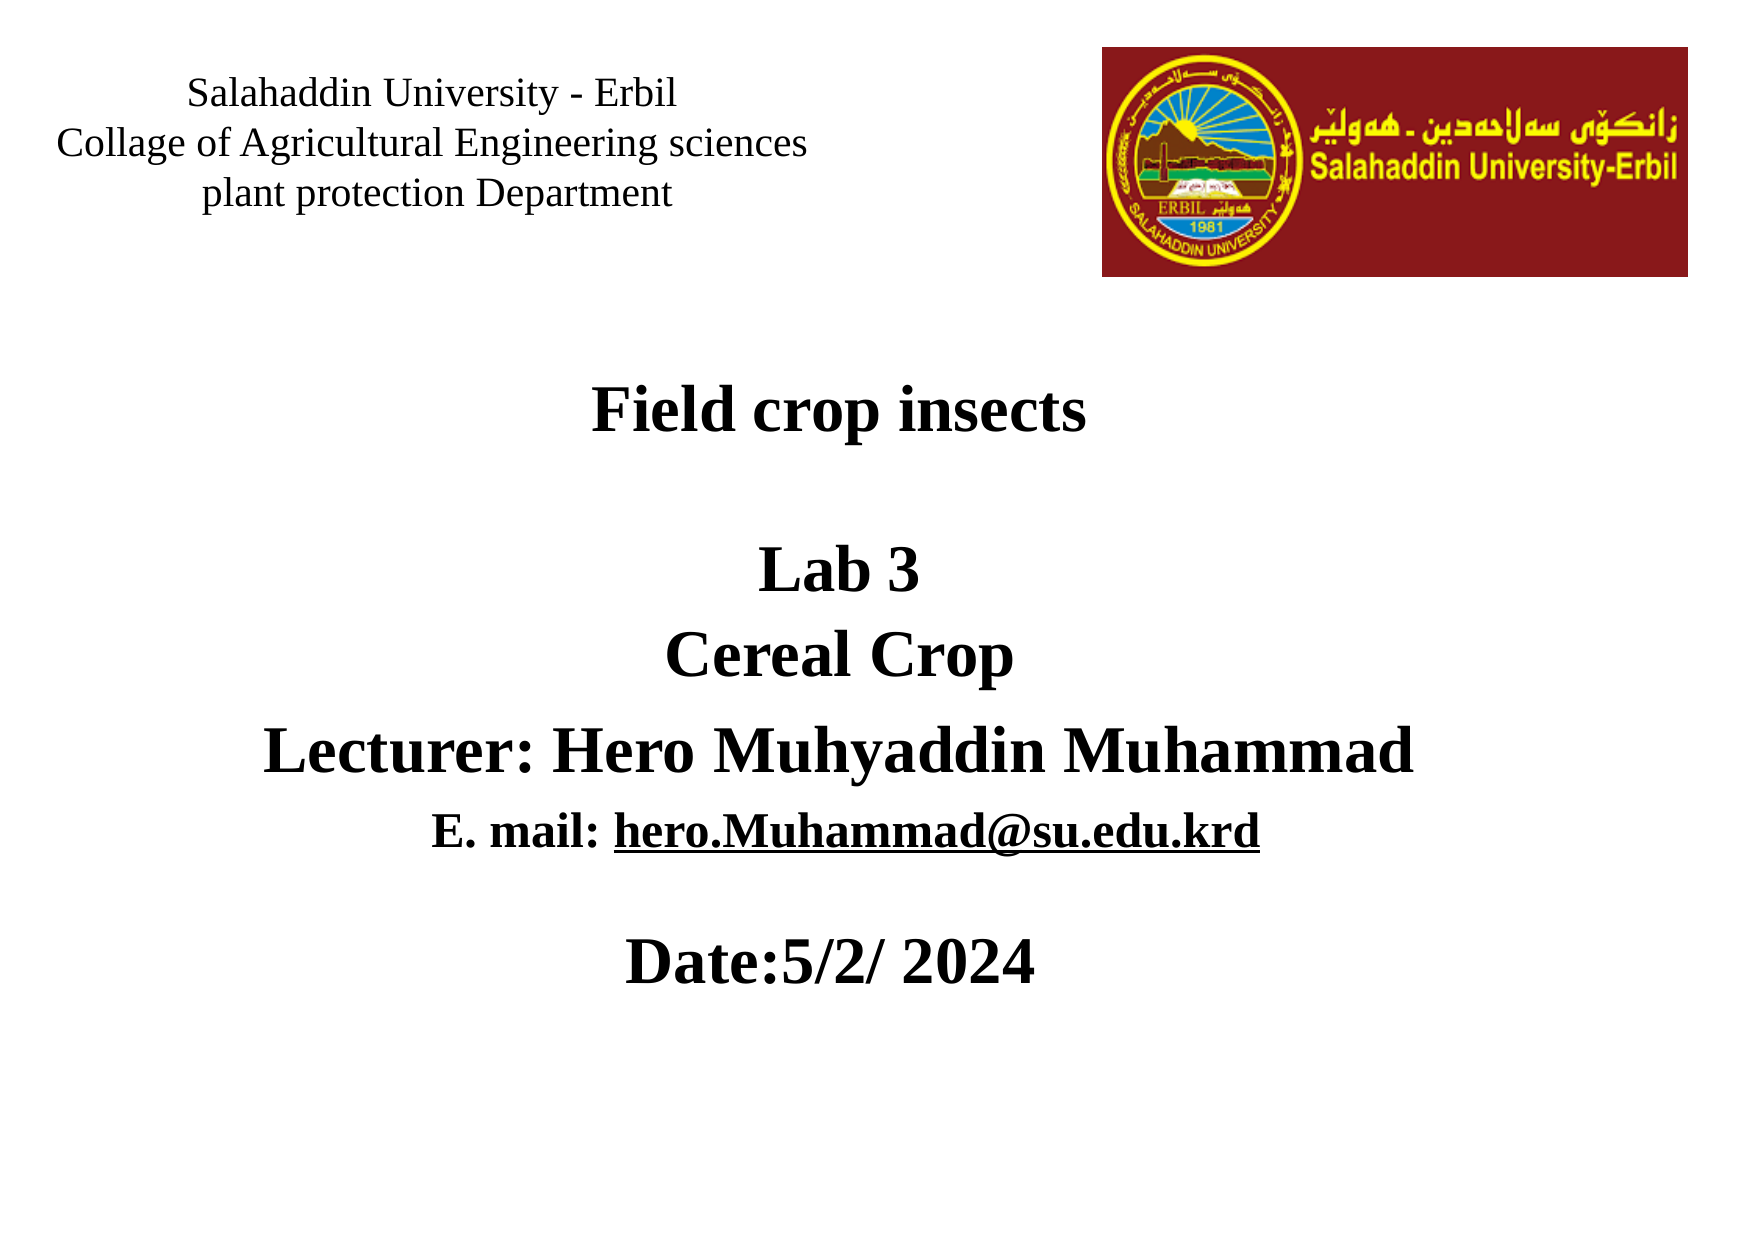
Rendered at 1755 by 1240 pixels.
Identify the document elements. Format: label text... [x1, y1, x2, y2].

text_box Field crop insects Lab 3 Cereal Crop Lecturer: Hero Muhyaddin Muhammad E. mail: hero.Muhammad@su.edu.krd Date:5/2/ 2024 [177, 357, 1503, 1090]
text_box Salahaddin University - Erbil Collage of Agricultural Engineering sciences plant protection Department [0, 57, 877, 223]
picture [1101, 47, 1689, 277]
